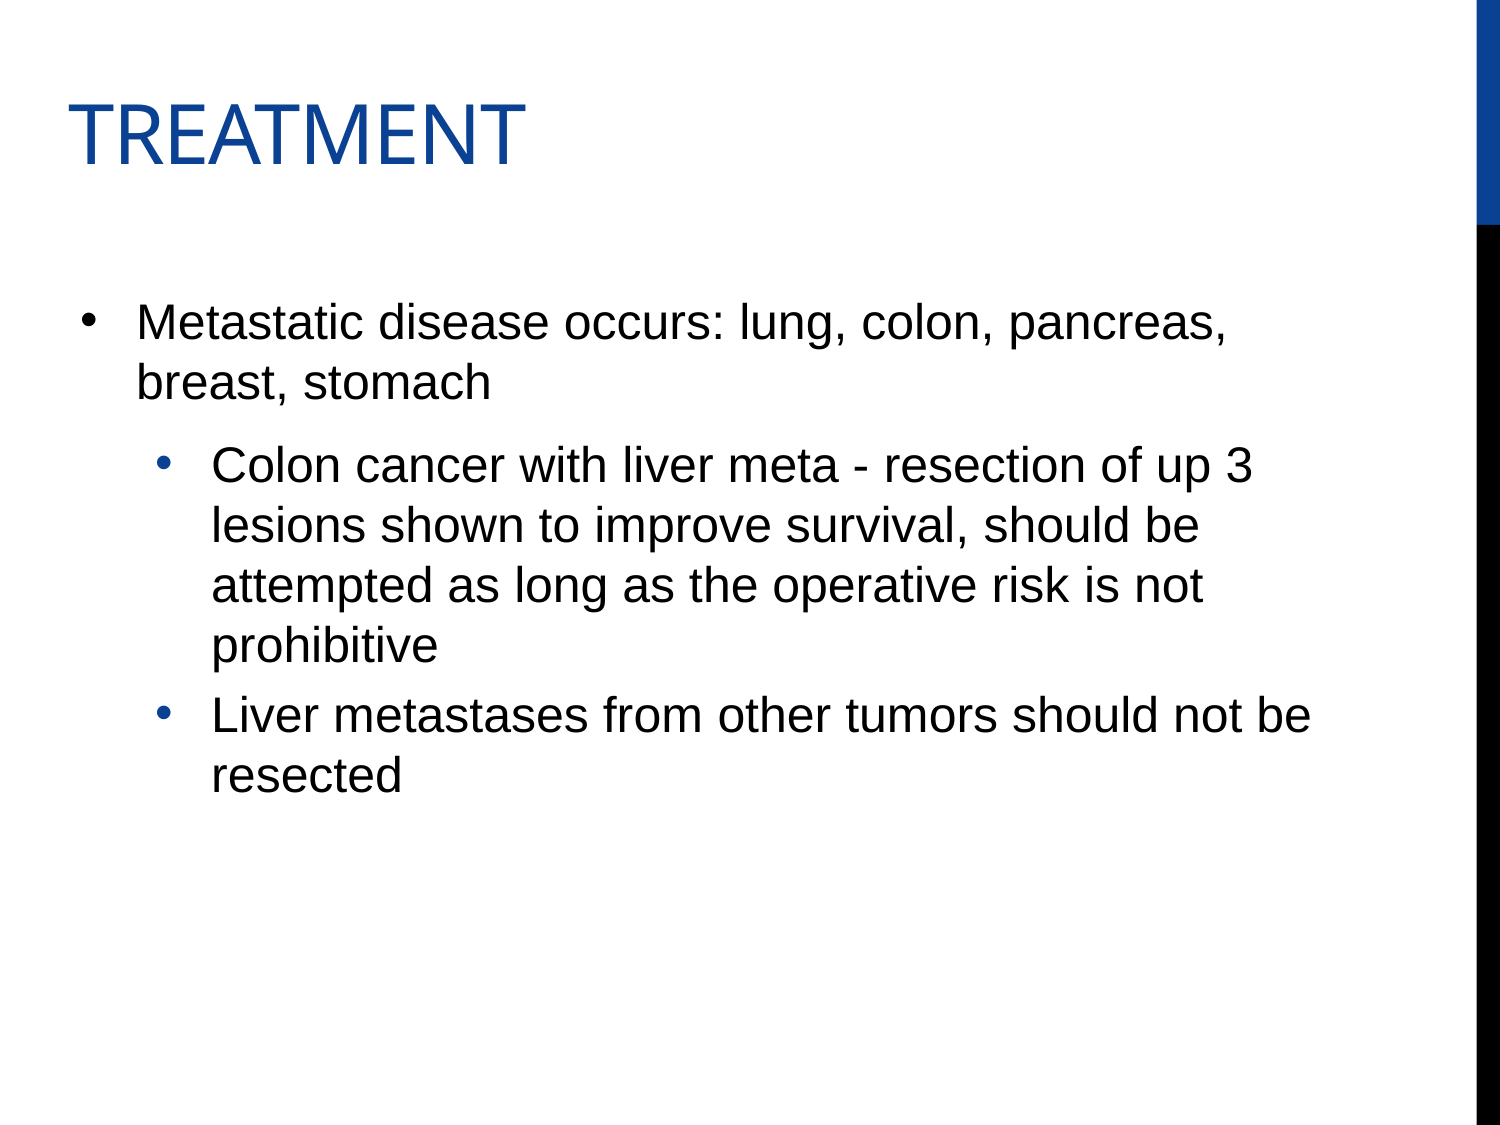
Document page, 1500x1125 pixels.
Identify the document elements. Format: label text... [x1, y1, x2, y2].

list Metastatic disease occurs: lung, colon, pancreas, breast, stomach Colon cancer with liver meta - resection of up 3 lesions shown to improve survival, should be attempted as long as the operative risk is not prohibitive Liver metastases from other tumors should not be resected [64, 282, 1376, 1000]
title TREATMENT [53, 19, 1004, 245]
